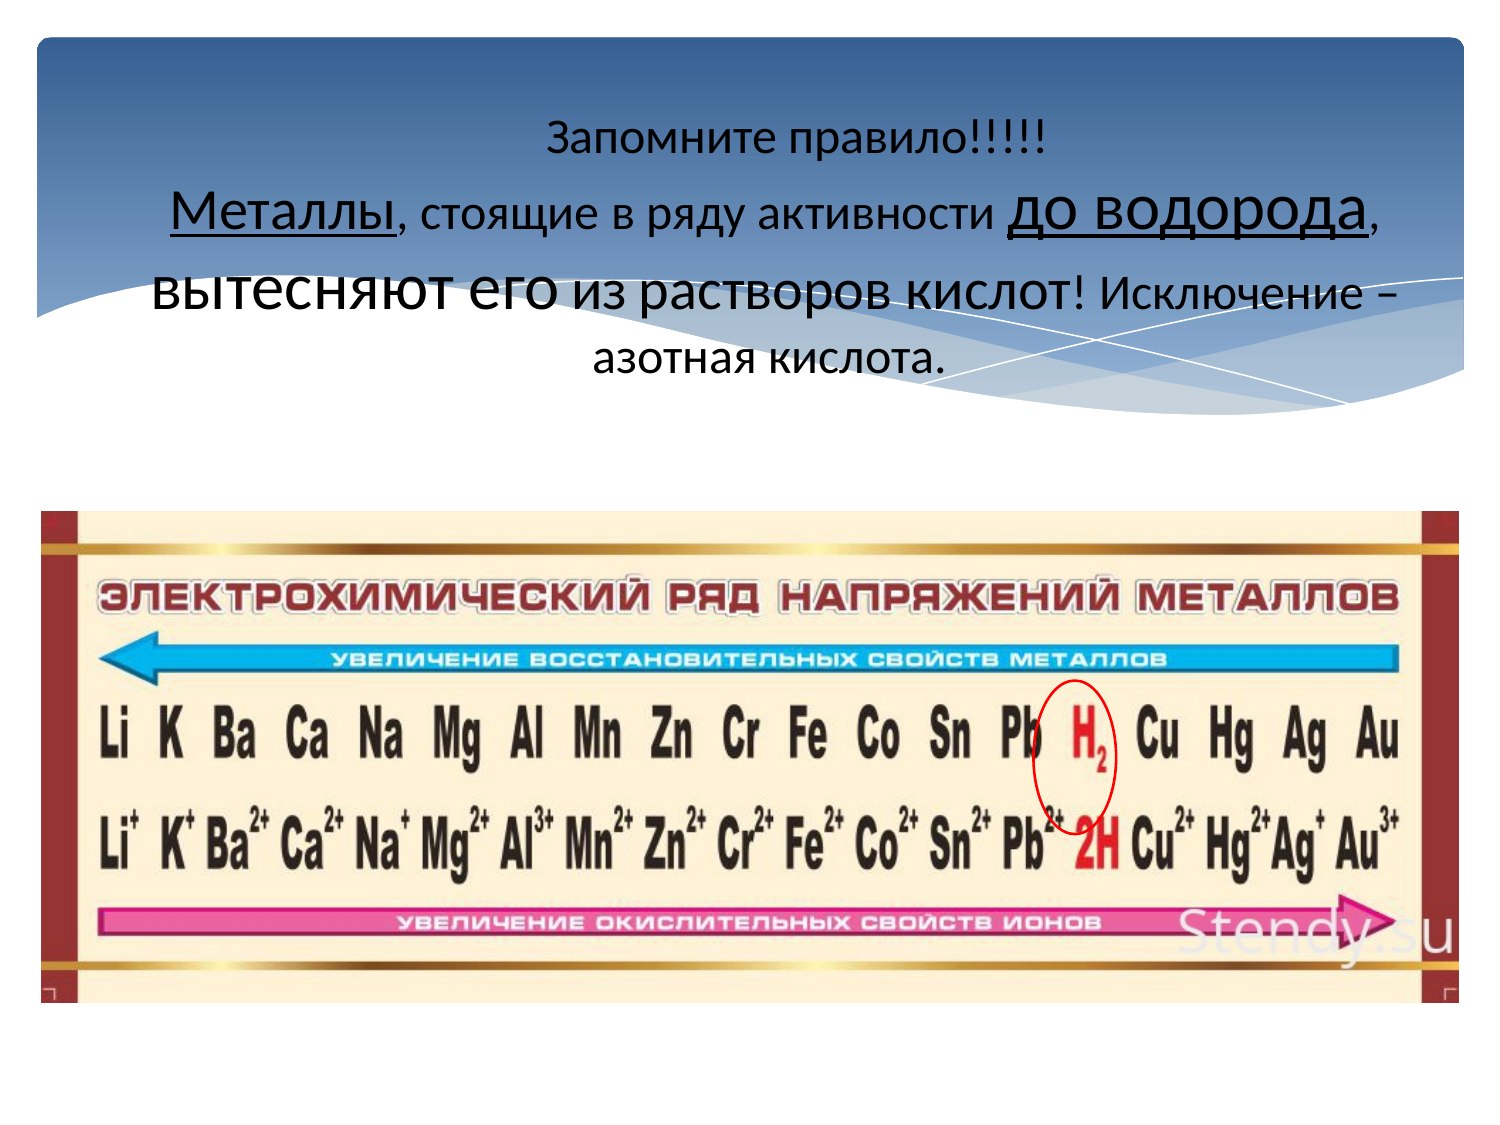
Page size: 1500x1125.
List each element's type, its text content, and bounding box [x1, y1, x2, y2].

title Запомните правило!!!!! Металлы, стоящие в ряду активности до водорода, вытесняют его из растворов кислот! Исключение – азотная кислота. [88, 78, 1463, 468]
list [41, 511, 1459, 1004]
